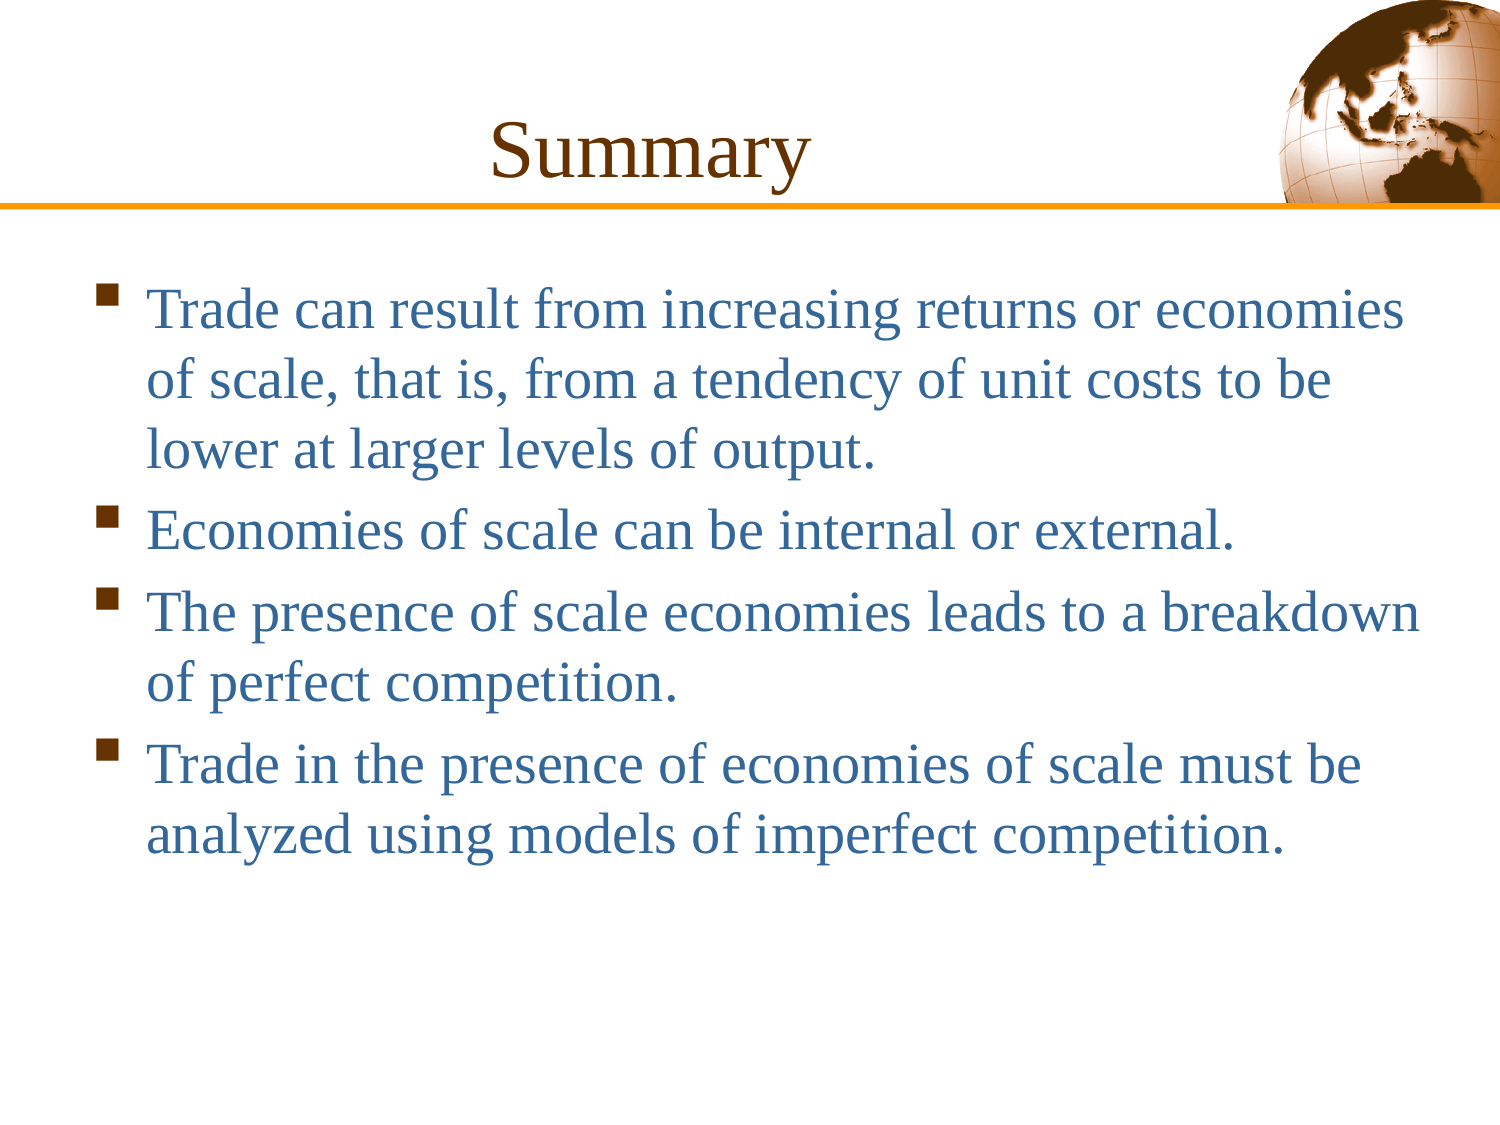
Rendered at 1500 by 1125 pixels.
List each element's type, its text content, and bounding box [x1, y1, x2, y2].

picture [1279, 0, 1500, 203]
title Summary [12, 49, 1288, 238]
list Trade can result from increasing returns or economies of scale, that is, from a tendency of unit costs to be lower at larger levels of output. Economies of scale can be internal or external. The presence of scale economies leads to a breakdown of perfect competition. Trade in the presence of economies of scale must be analyzed using models of imperfect competition. [74, 262, 1463, 1076]
